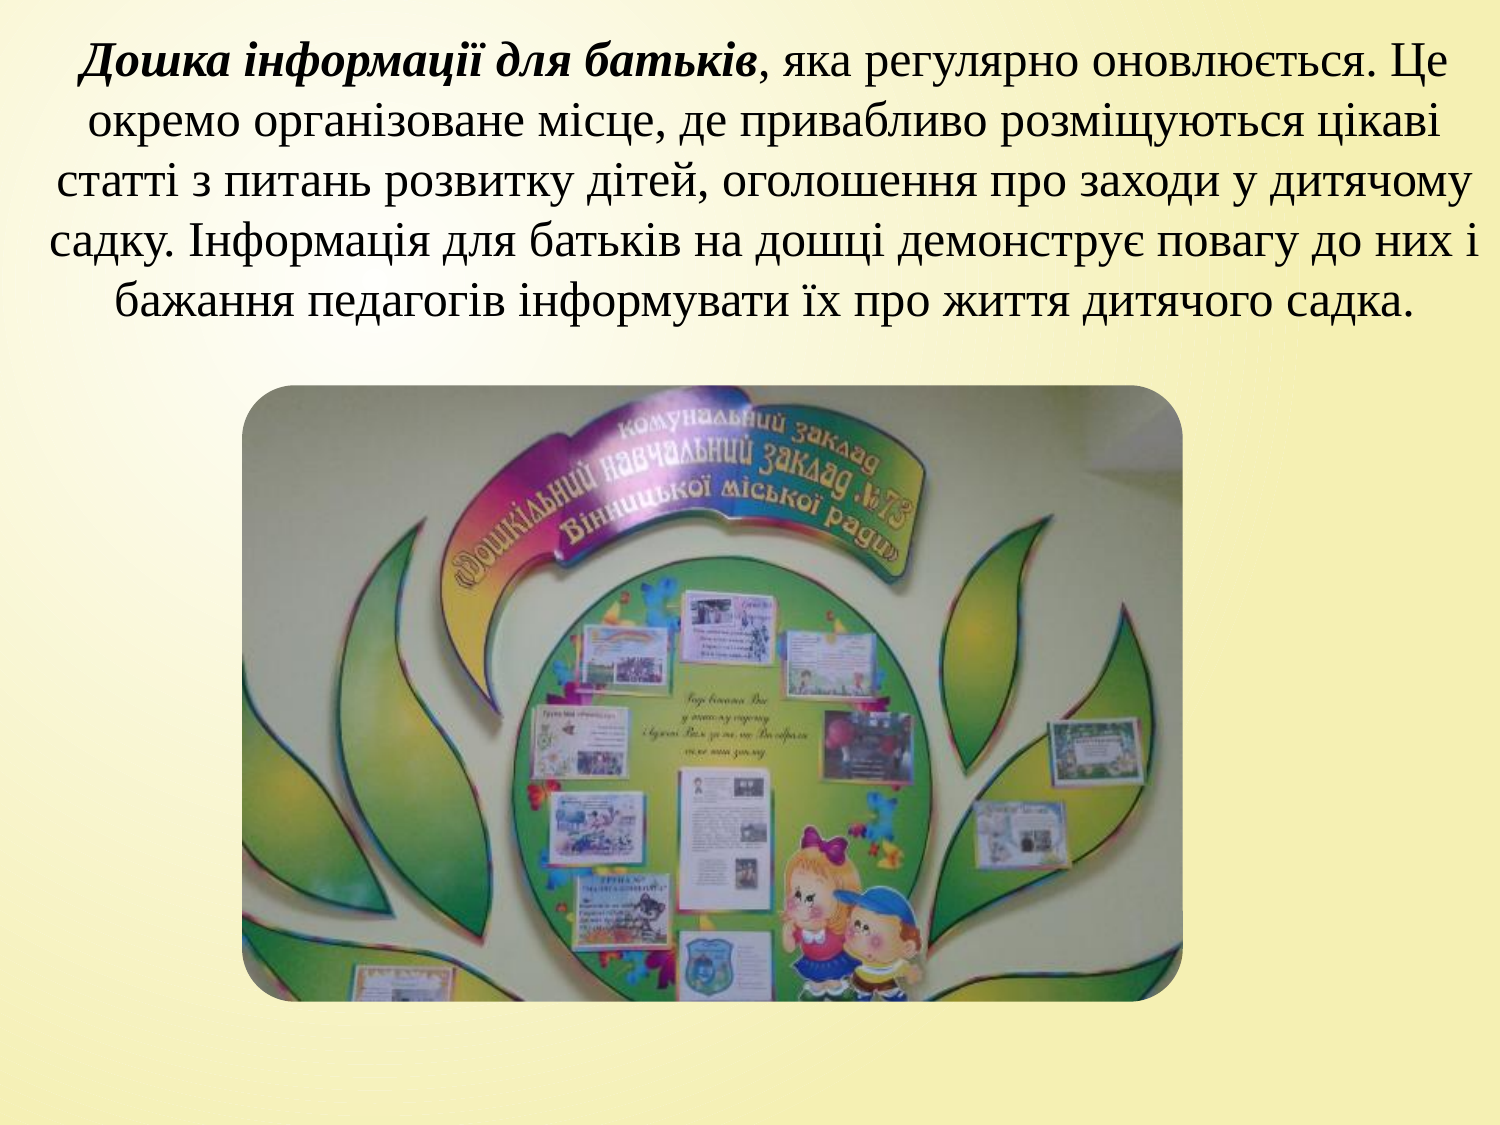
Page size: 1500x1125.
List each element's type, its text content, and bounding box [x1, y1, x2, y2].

picture [241, 384, 1184, 1003]
text_box Дошка інформації для батьків, яка регулярно оновлюється. Це окремо організоване місце, де привабливо розміщуються цікаві статті з питань розвитку дітей, оголошення про заходи у дитячому садку. Інформація для батьків на дошці демонструє повагу до них і бажання педагогів інформувати їх про життя дитячого садка. [29, 19, 1500, 474]
